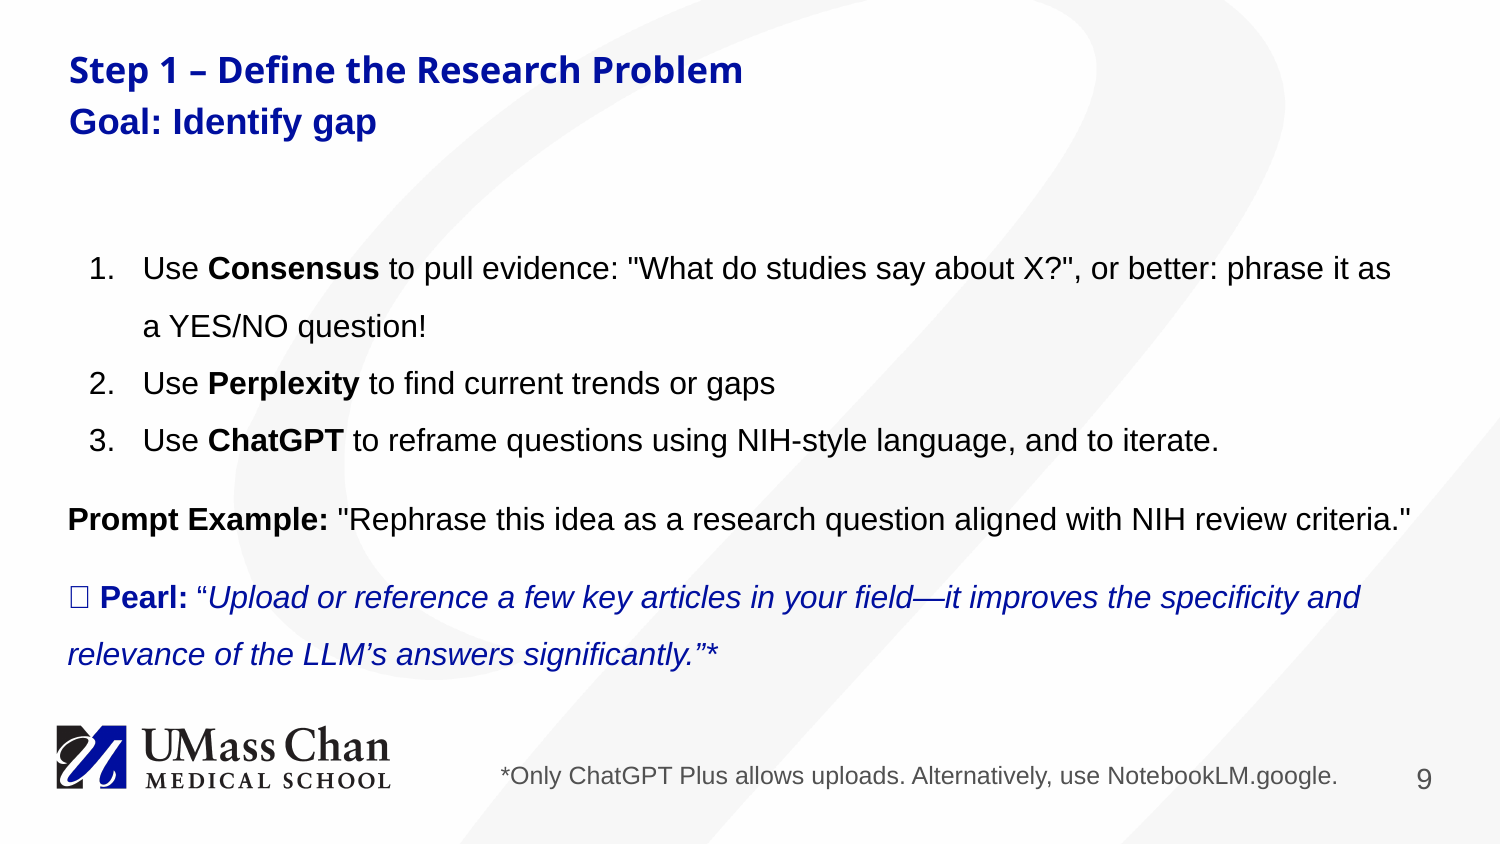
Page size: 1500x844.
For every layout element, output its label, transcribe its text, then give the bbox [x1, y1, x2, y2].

title Step 1 – Define the Research Problem Goal: Identify gap [57, 46, 1427, 148]
text_box *Only ChatGPT Plus allows uploads. Alternatively, use NotebookLM.google. [485, 744, 1443, 805]
list Use Consensus to pull evidence: "What do studies say about X?", or better: phrase it as a YES/NO question! Use Perplexity to find current trends or gaps Use ChatGPT to reframe questions using NIH-style language, and to iterate. Prompt Example: "Rephrase this idea as a research question aligned with NIH review criteria." 🔑 Pearl: “Upload or reference a few key articles in your field—it improves the specificity and relevance of the LLM’s answers significantly.”* [56, 223, 1427, 704]
picture [52, 717, 395, 797]
